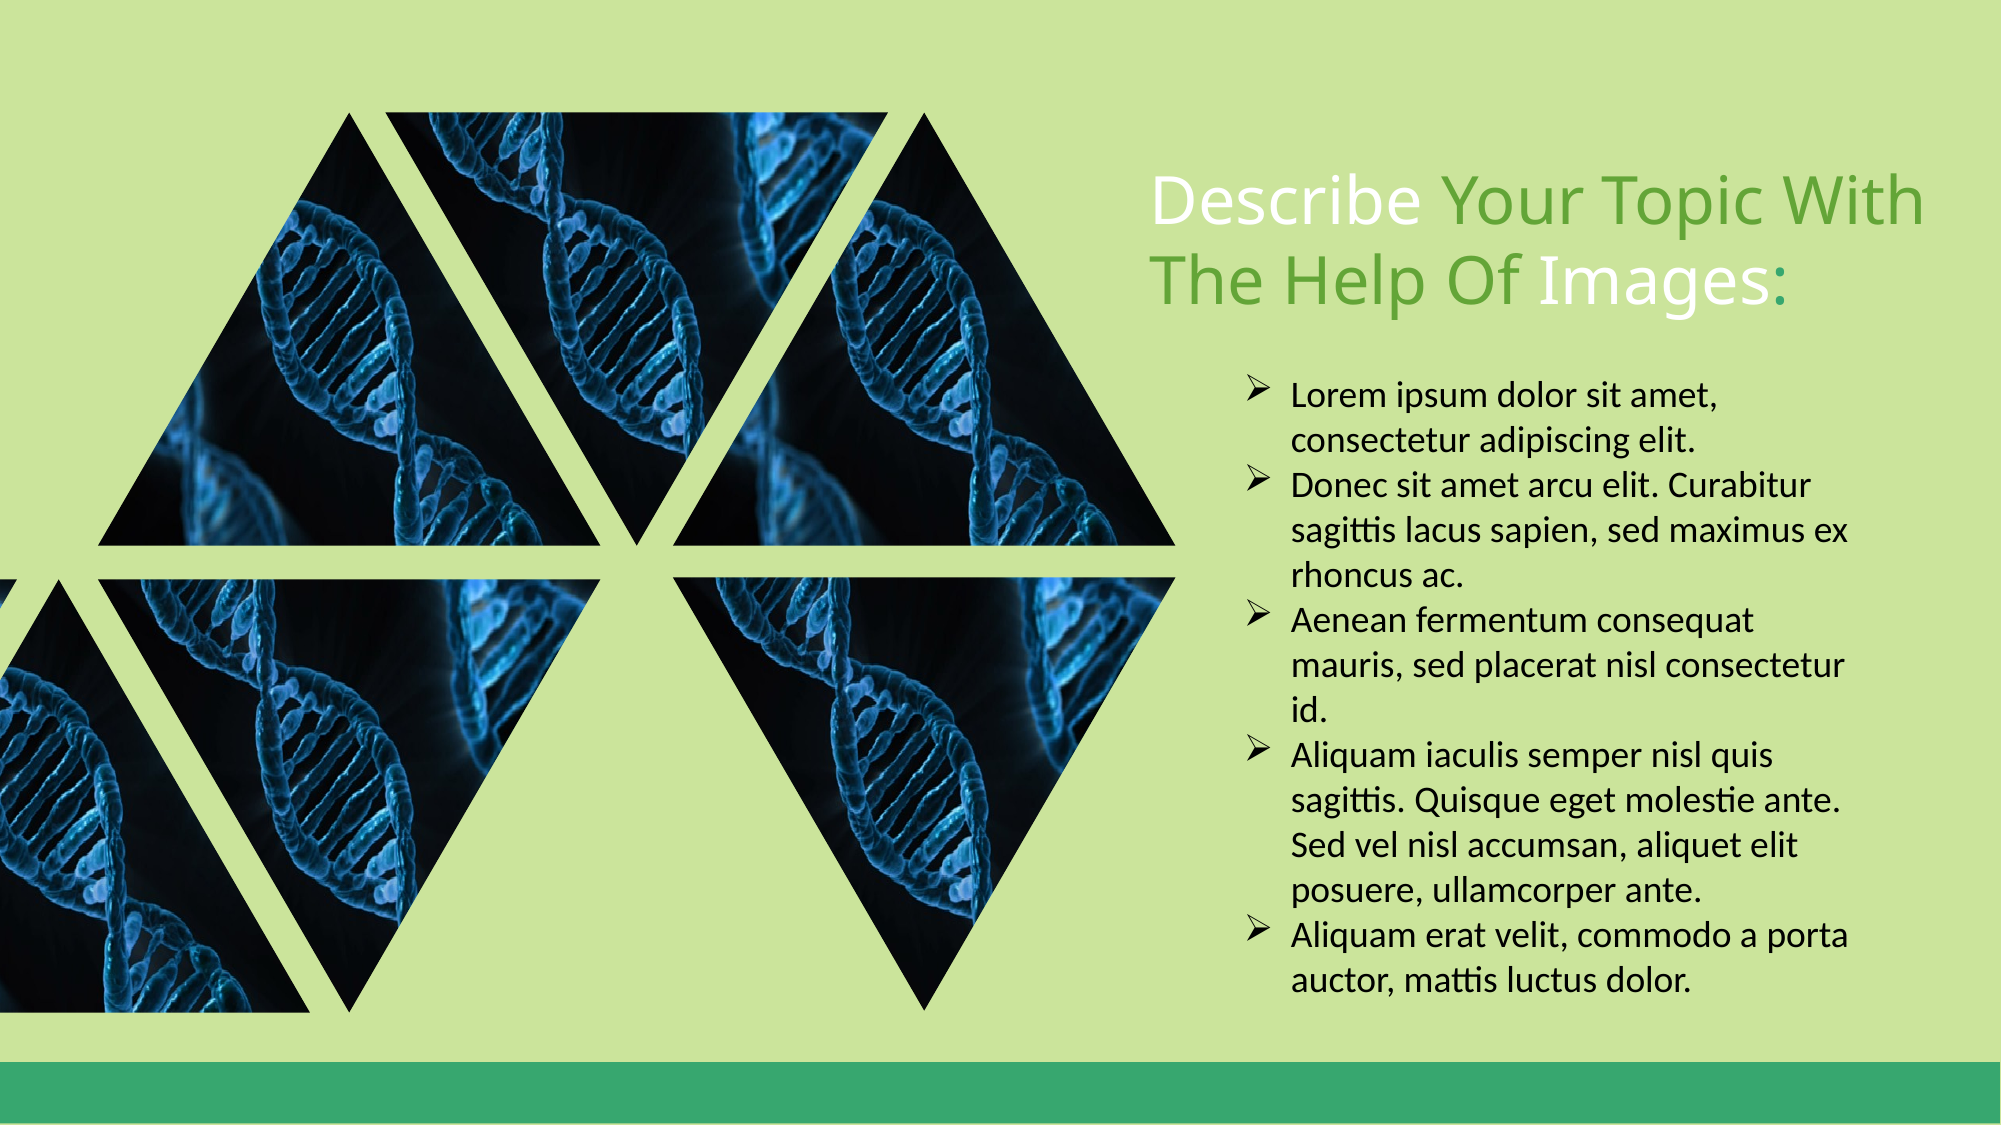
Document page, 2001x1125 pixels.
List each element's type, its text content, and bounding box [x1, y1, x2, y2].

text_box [0, 112, 1176, 1013]
text_box [0, 1061, 2000, 1124]
text_box Describe Your Topic With The Help Of Images: [1176, 150, 1980, 325]
text_box Lorem ipsum dolor sit amet, consectetur adipiscing elit. Donec sit amet arcu elit. Curabitur sagittis lacus sapien, sed maximus ex rhoncus ac. Aenean fermentum consequat mauris, sed placerat nisl consectetur id. Aliquam iaculis semper nisl quis sagittis. Quisque eget molestie ante. Sed vel nisl accumsan, aliquet elit posuere, ullamcorper ante. Aliquam erat velit, commodo a porta auctor, mattis luctus dolor. [1229, 362, 1886, 1008]
